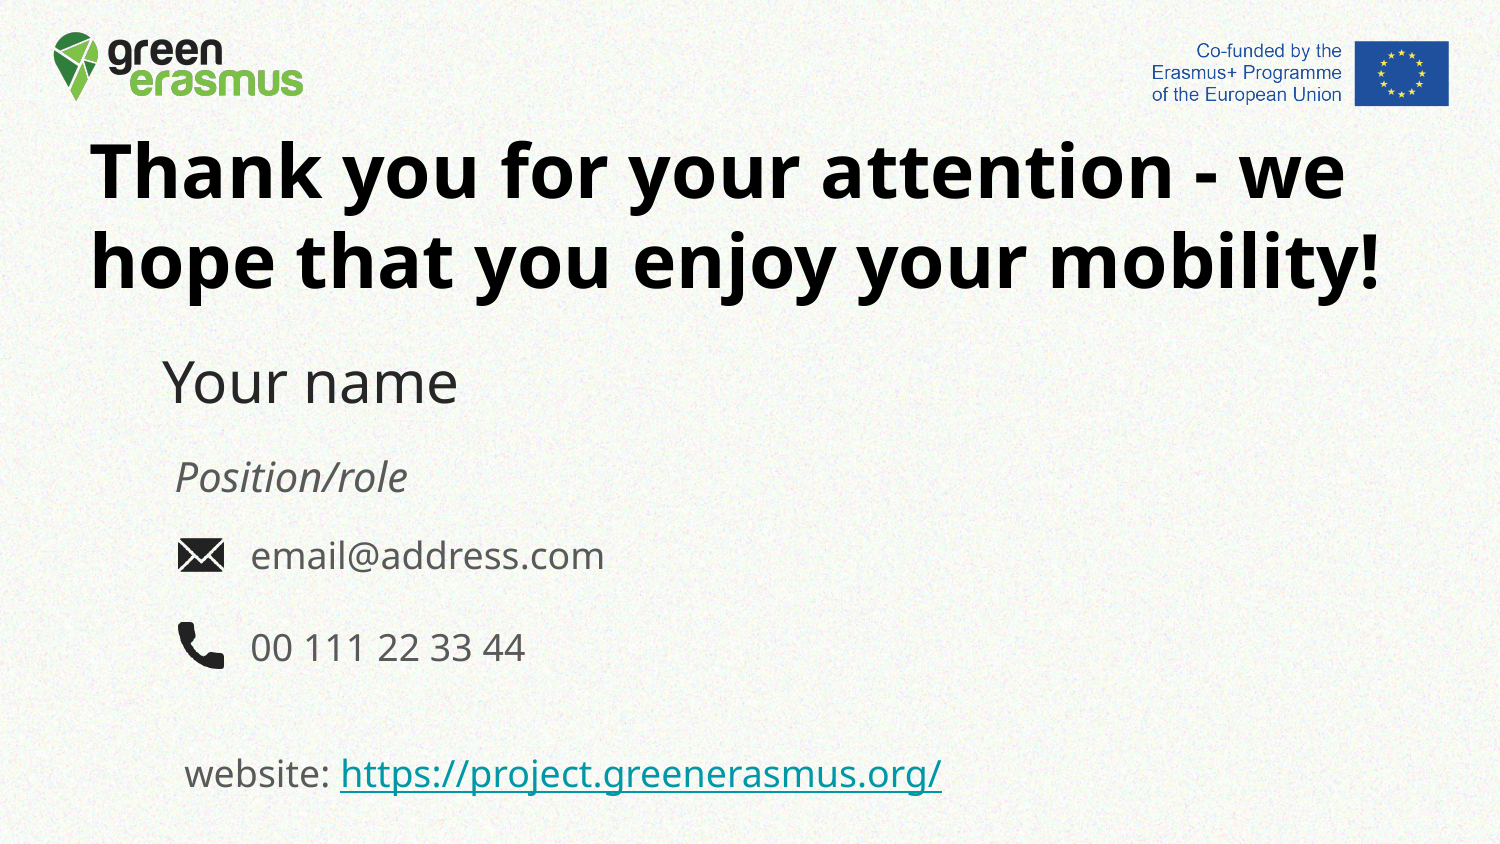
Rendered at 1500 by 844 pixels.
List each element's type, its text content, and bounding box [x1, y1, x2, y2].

list Position/role [122, 443, 1107, 509]
list Your name [110, 330, 1095, 430]
list website: https://project.greenerasmus.org/ [169, 743, 1154, 808]
picture [0, 0, 1500, 844]
title Thank you for your attention - we hope that you enjoy your mobility! [74, 144, 1472, 283]
list 00 111 22 33 44 [197, 614, 1182, 679]
list email@address.com [197, 522, 1182, 587]
